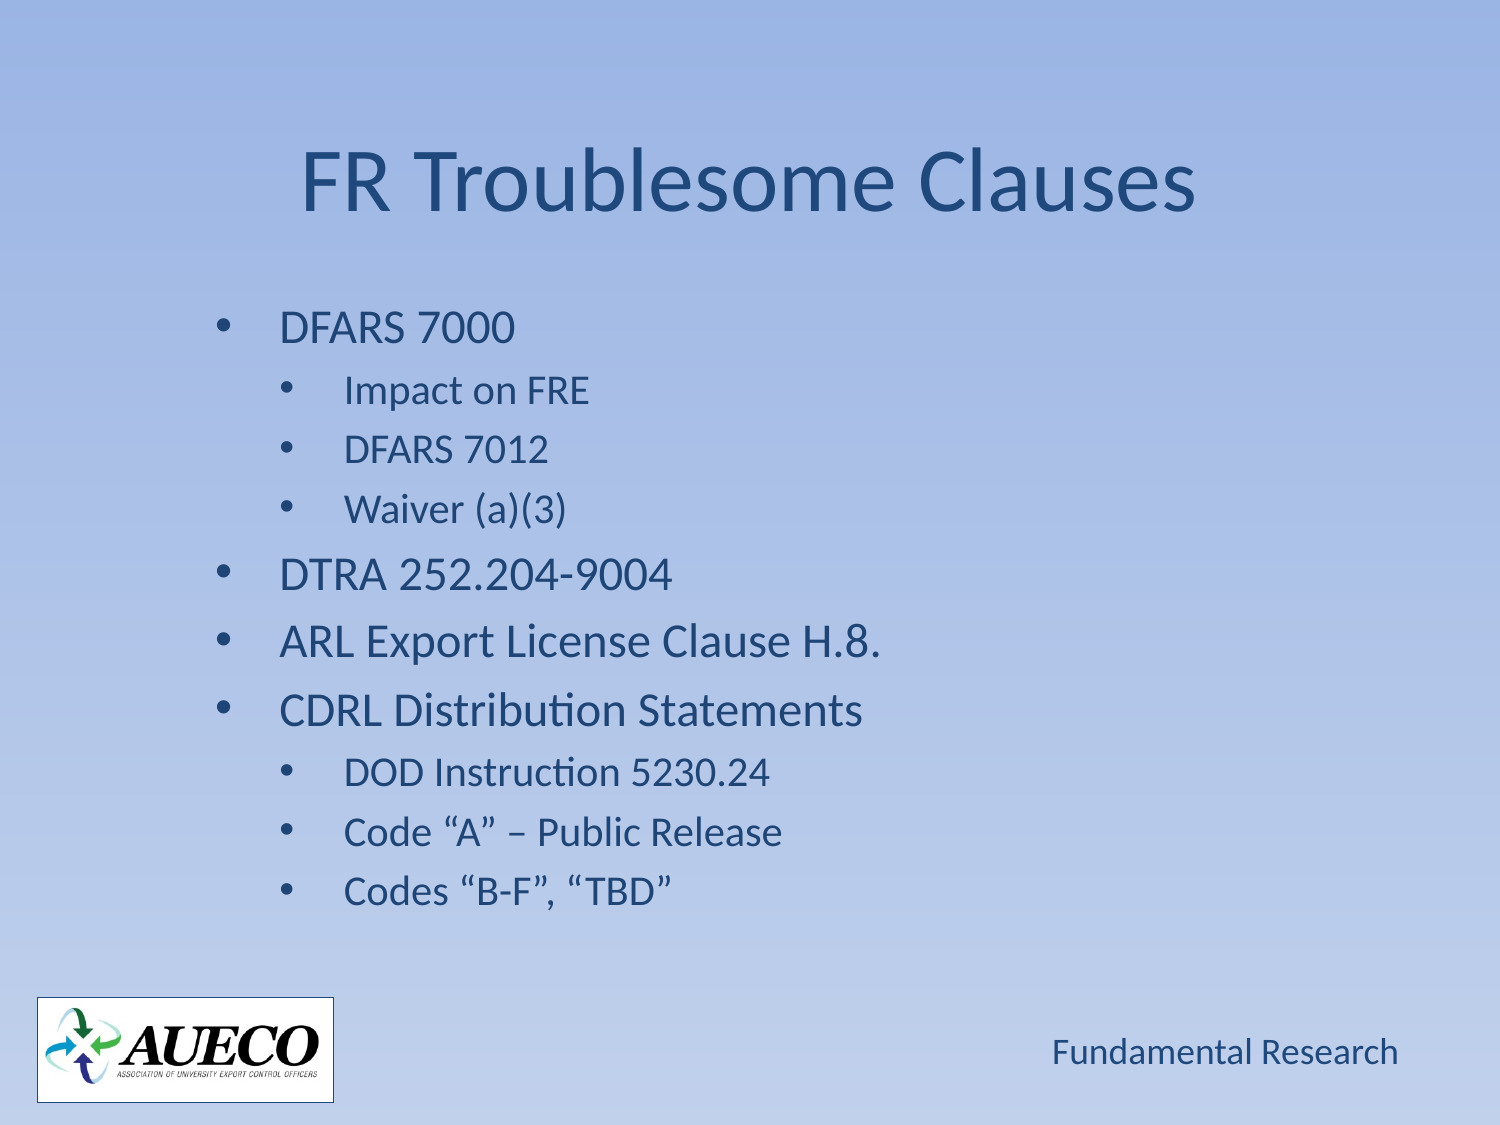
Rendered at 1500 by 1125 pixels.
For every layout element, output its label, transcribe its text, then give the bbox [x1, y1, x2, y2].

title FR Troublesome Clauses [112, 75, 1388, 275]
text_box Fundamental Research [1037, 1019, 1425, 1080]
picture [37, 997, 334, 1103]
subtitle DFARS 7000 Impact on FRE DFARS 7012 Waiver (a)(3) DTRA 252.204-9004 ARL Export License Clause H.8. CDRL Distribution Statements DOD Instruction 5230.24 Code “A” – Public Release Codes “B-F”, “TBD” [200, 287, 1275, 925]
